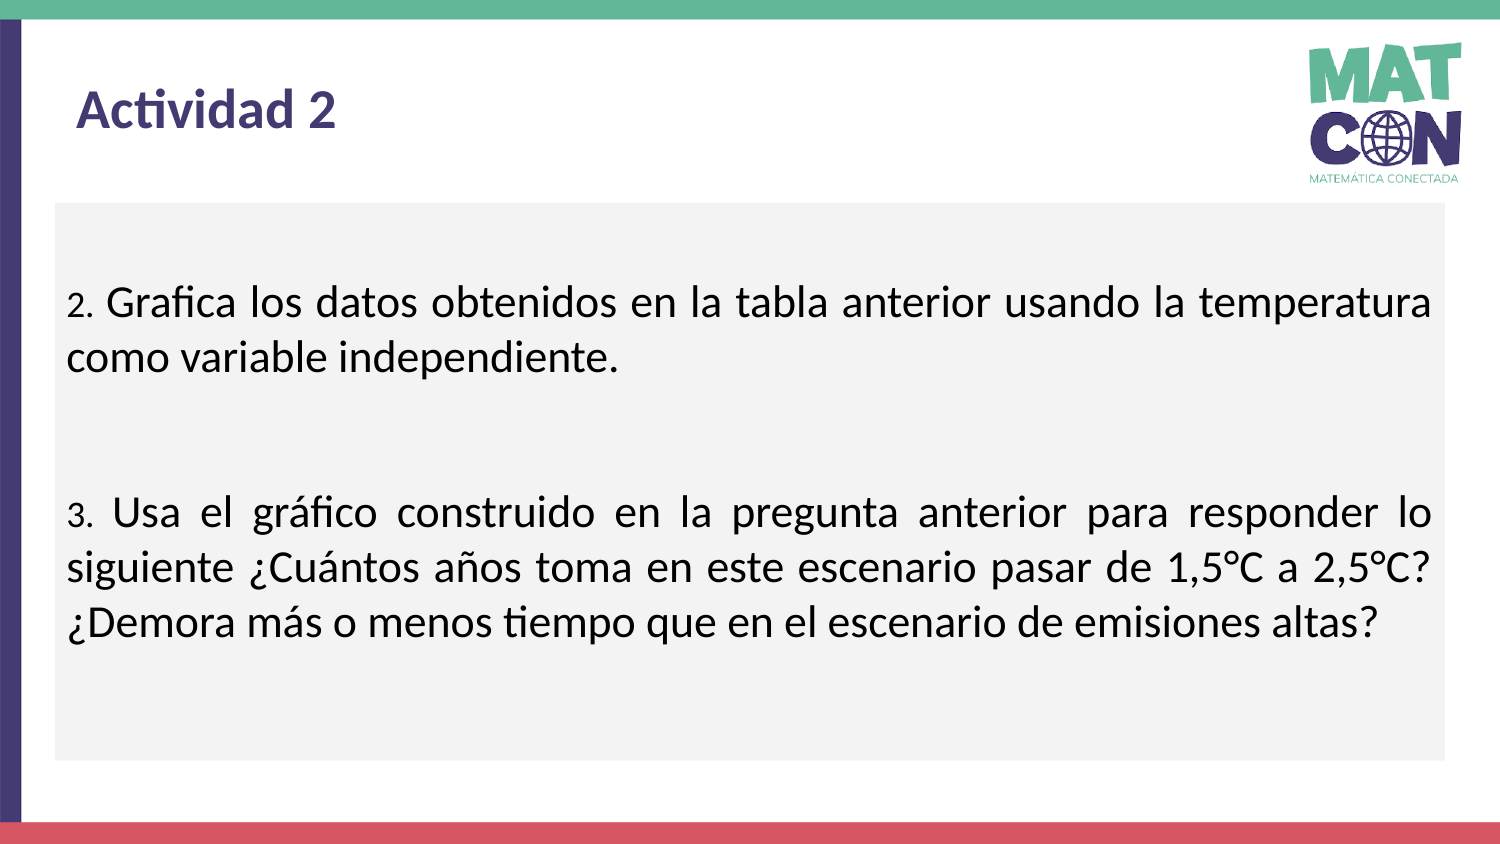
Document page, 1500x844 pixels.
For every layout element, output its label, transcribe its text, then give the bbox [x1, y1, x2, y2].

text_box 2. Grafica los datos obtenidos en la tabla anterior usando la temperatura como variable independiente. 3. Usa el gráfico construido en la pregunta anterior para responder lo siguiente ¿Cuántos años toma en este escenario pasar de 1,5°C a 2,5°C? ¿Demora más o menos tiempo que en el escenario de emisiones altas? [55, 202, 1445, 761]
text_box Actividad 2 [65, 67, 1071, 146]
picture [0, 0, 1500, 844]
